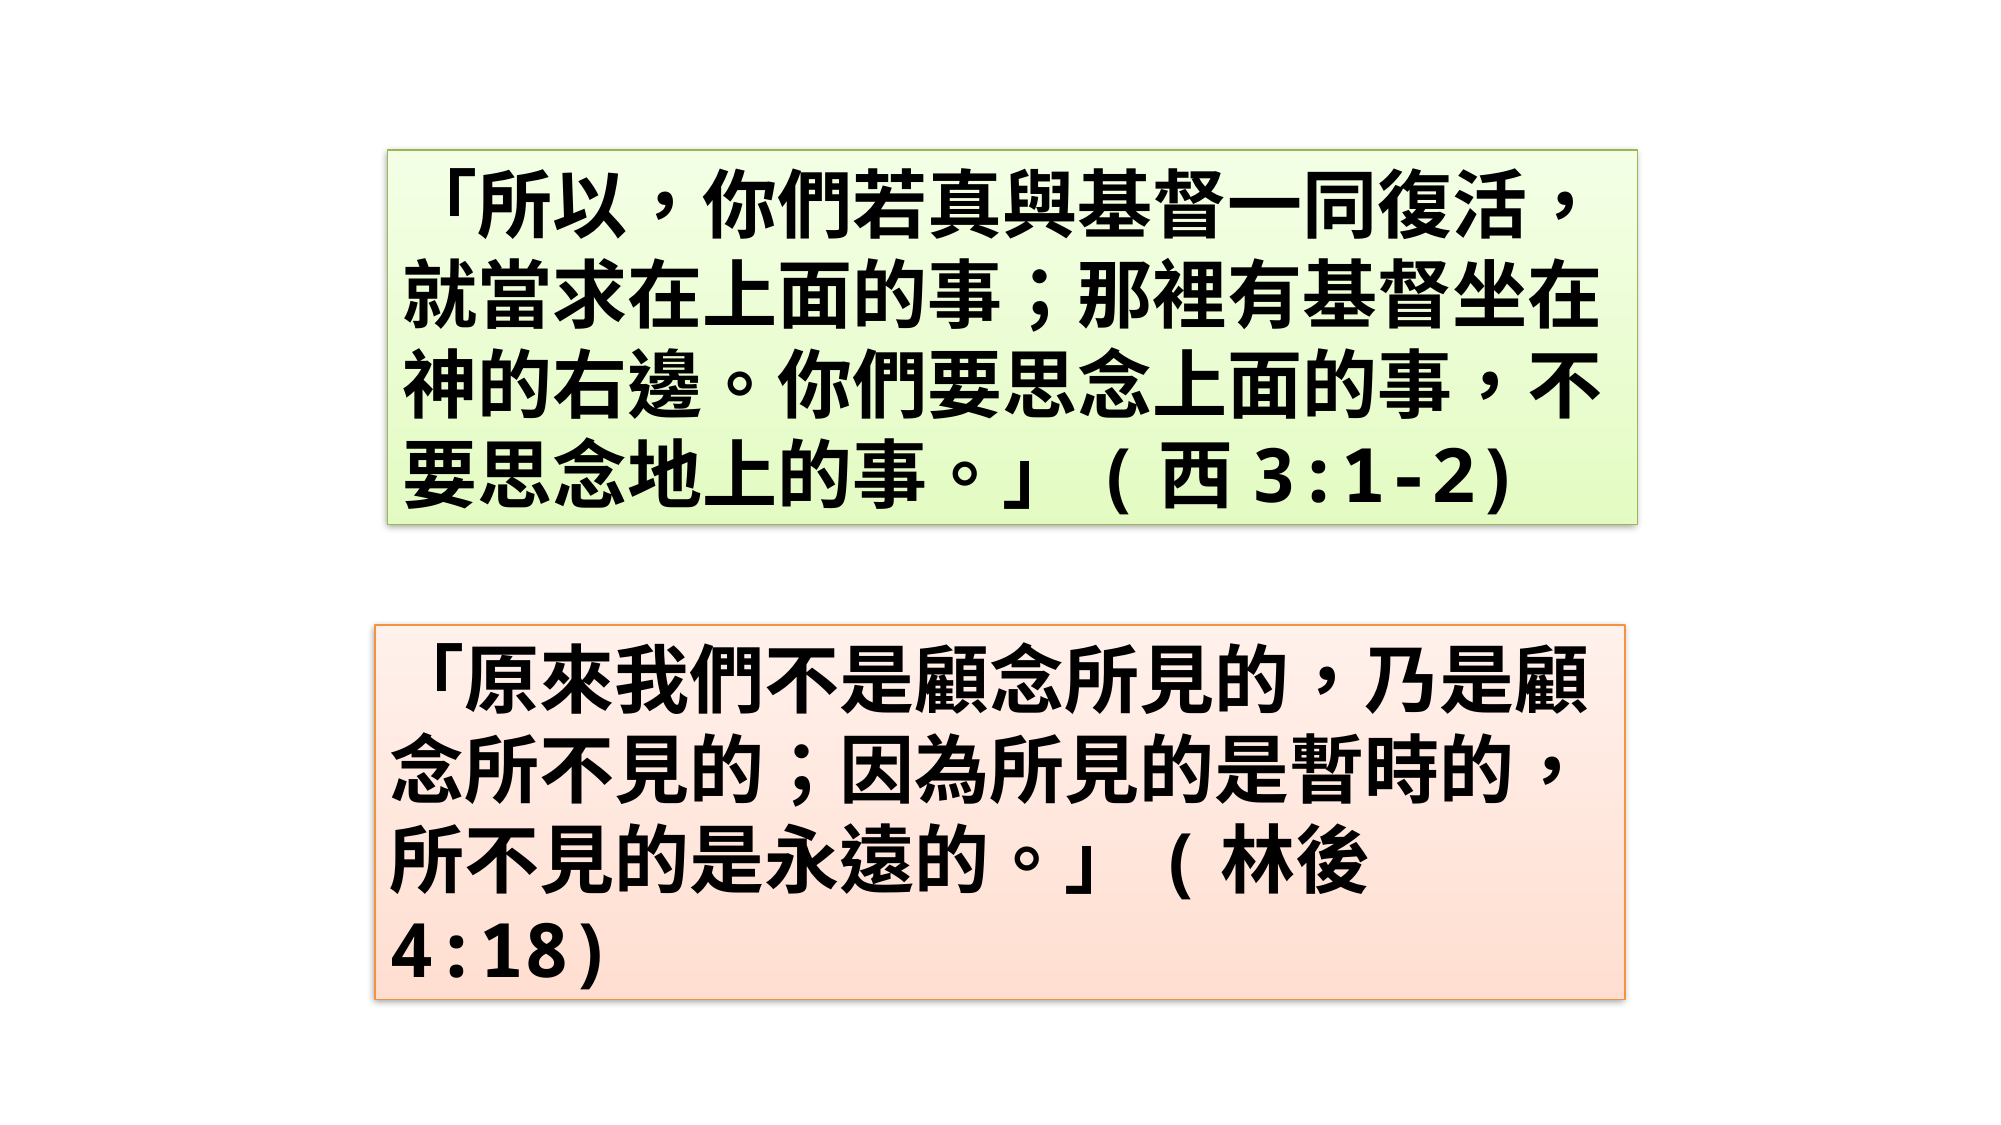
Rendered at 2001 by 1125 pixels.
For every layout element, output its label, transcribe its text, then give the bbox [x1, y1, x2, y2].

text_box 「所以，你們若真與基督一同復活，就當求在上面的事；那裡有基督坐在神的右邊。你們要思念上面的事，不要思念地上的事。」(西3:1-2) [387, 149, 1638, 525]
text_box 「原來我們不是顧念所見的，乃是顧念所不見的；因為所見的是暫時的，所不見的是永遠的。」(林後4:18) [374, 624, 1626, 1000]
